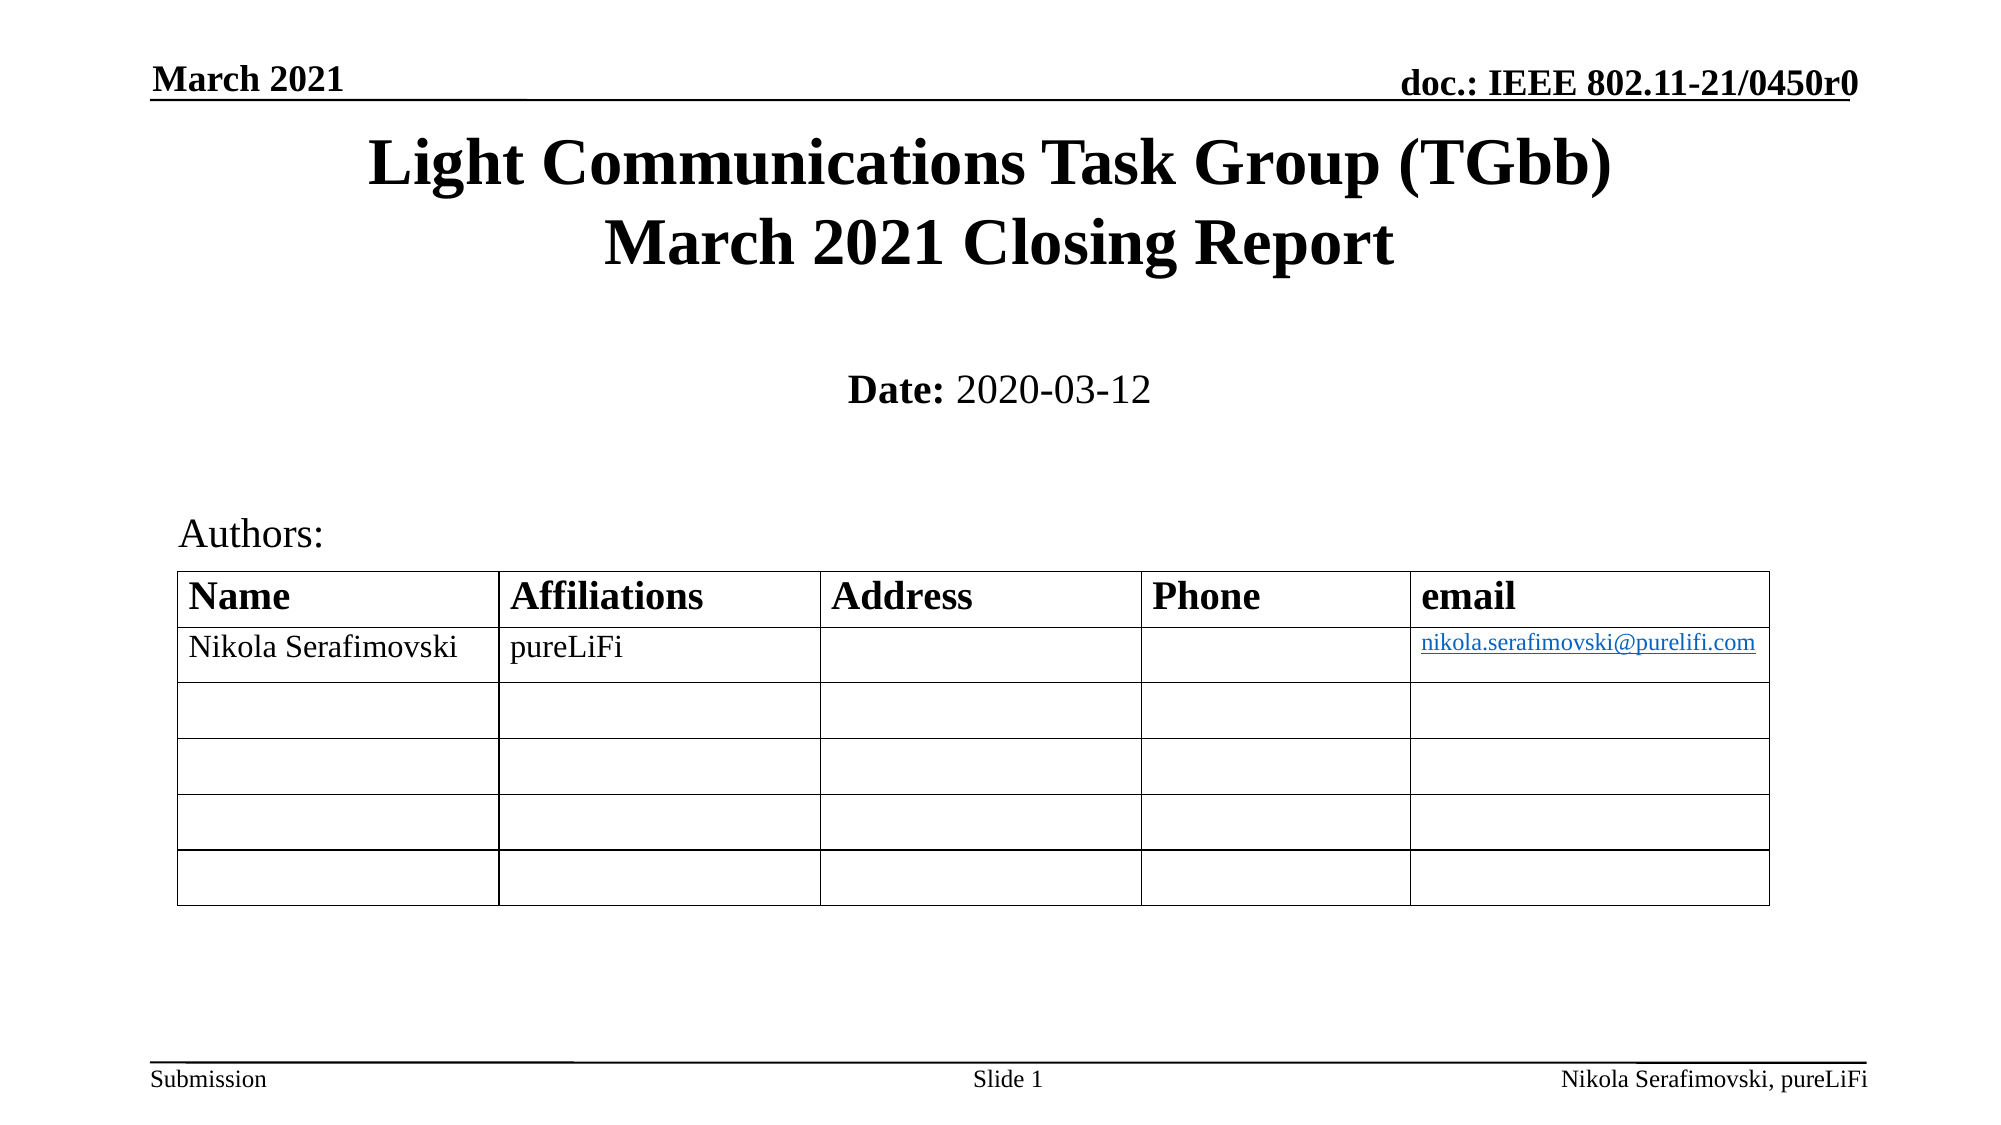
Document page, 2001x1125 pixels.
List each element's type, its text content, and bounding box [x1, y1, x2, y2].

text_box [162, 570, 1830, 977]
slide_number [152, 54, 563, 100]
footer Nikola Serafimovski, pureLiFi [1171, 1061, 1869, 1093]
subtitle Date: 2020-03-12 [299, 354, 1701, 433]
text_box Authors: [162, 498, 401, 561]
slide_number Slide 1 [950, 1061, 1067, 1123]
title Light Communications Task Group (TGbb) March 2021 Closing Report [149, 76, 1851, 319]
